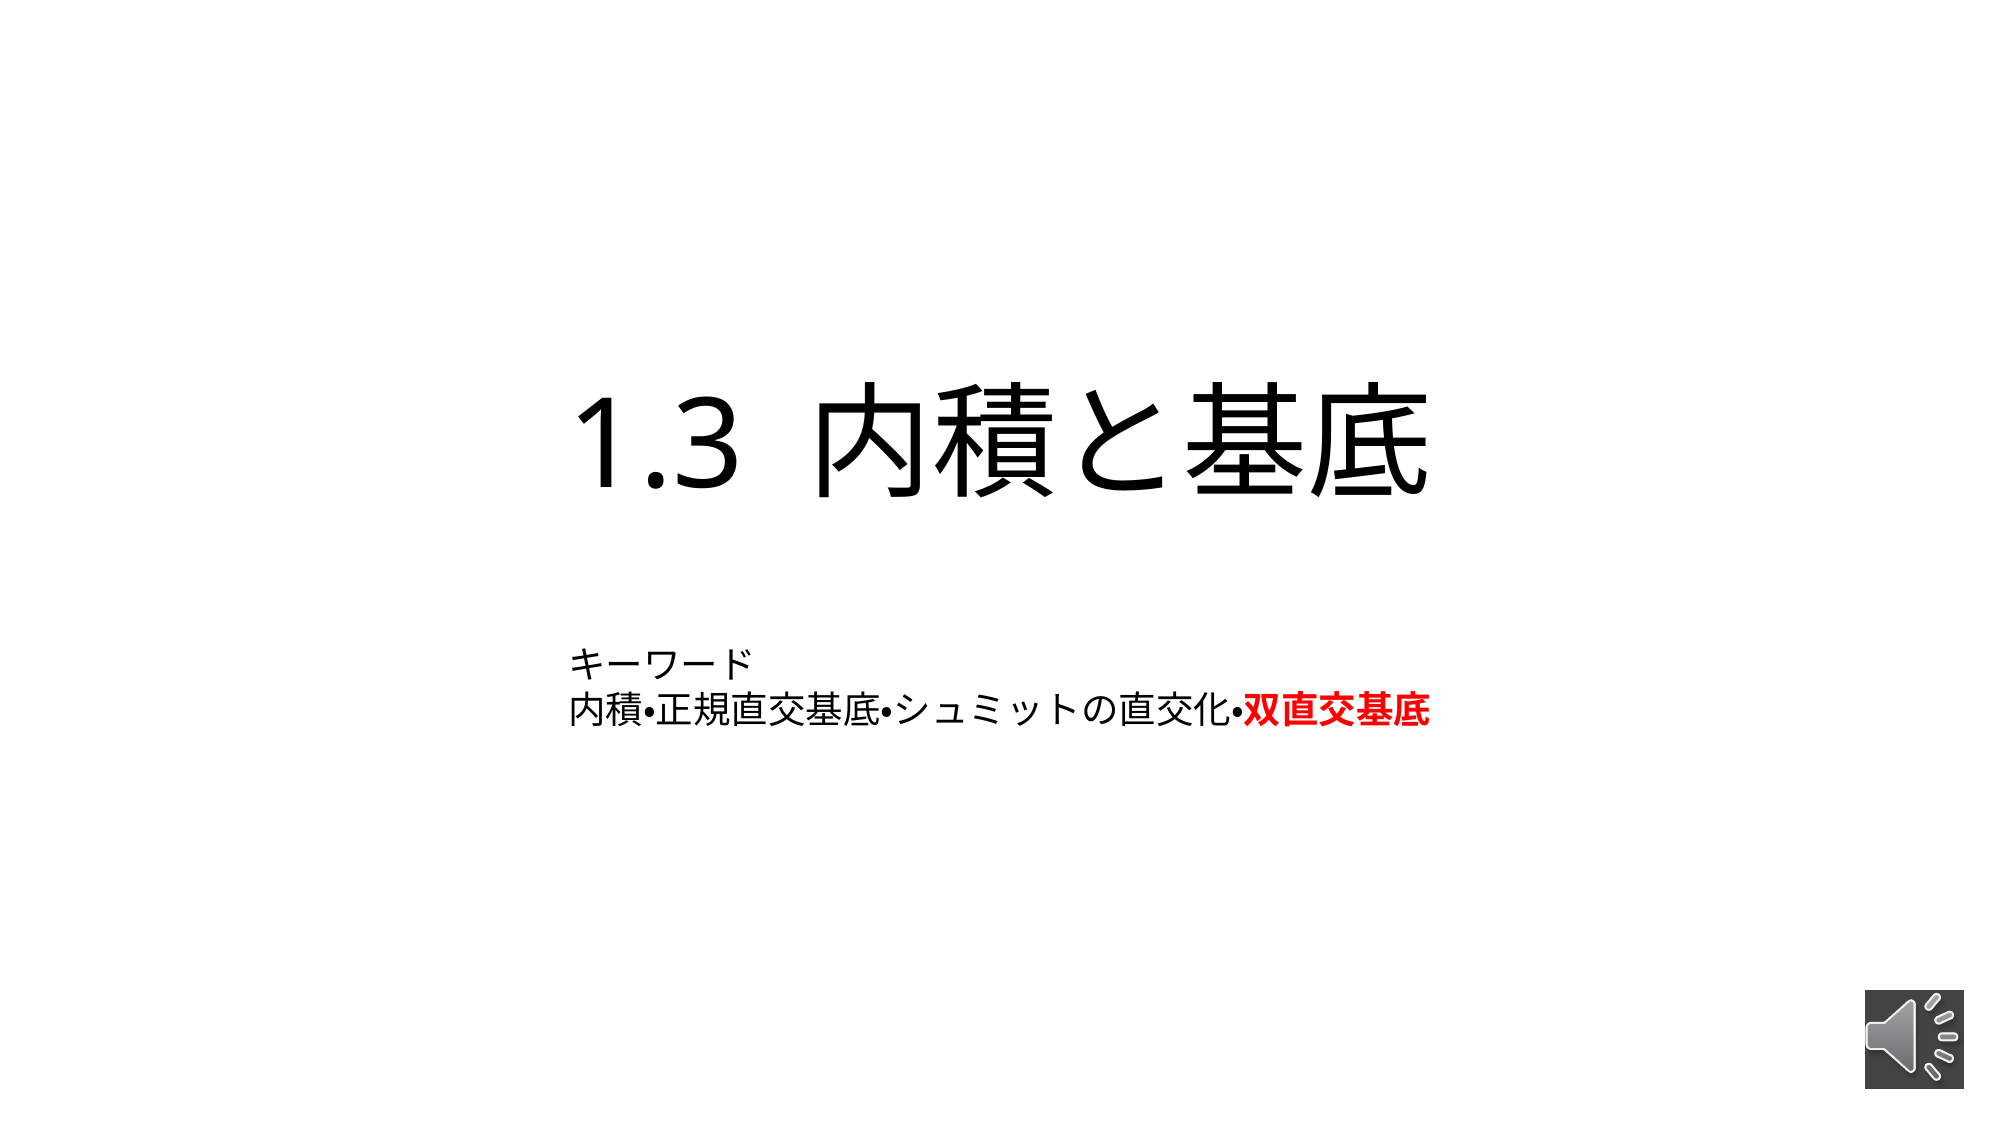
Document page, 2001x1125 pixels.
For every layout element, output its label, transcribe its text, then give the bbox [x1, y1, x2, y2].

title 1.3 内積と基底 [249, 344, 1750, 523]
picture [1864, 989, 1965, 1090]
text_box キーワード 内積・正規直交基底・シュミットの直交化・双直交基底 [553, 634, 1447, 739]
